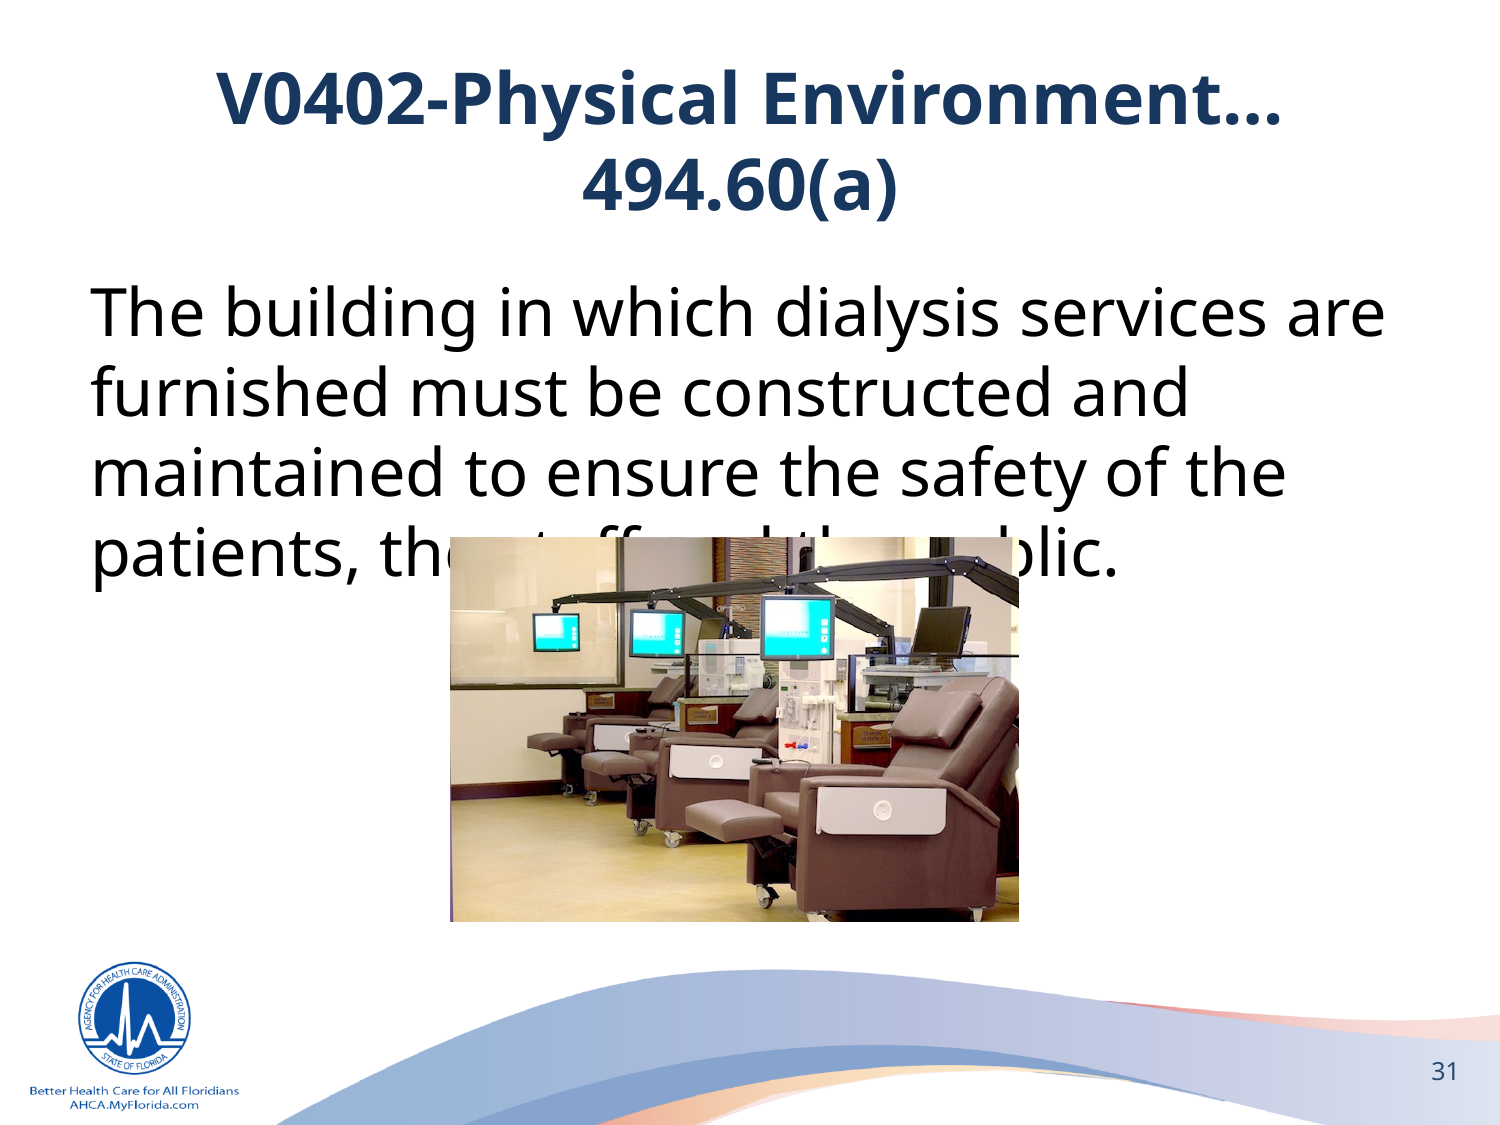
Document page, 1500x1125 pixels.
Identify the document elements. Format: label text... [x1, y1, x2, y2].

picture [0, 0, 1500, 1125]
slide_number 31 [1125, 1042, 1475, 1103]
list The building in which dialysis services are furnished must be constructed and maintained to ensure the safety of the patients, the staff and the public. [75, 262, 1425, 1005]
title V0402-Physical Environment… 494.60(a) [75, 45, 1425, 233]
